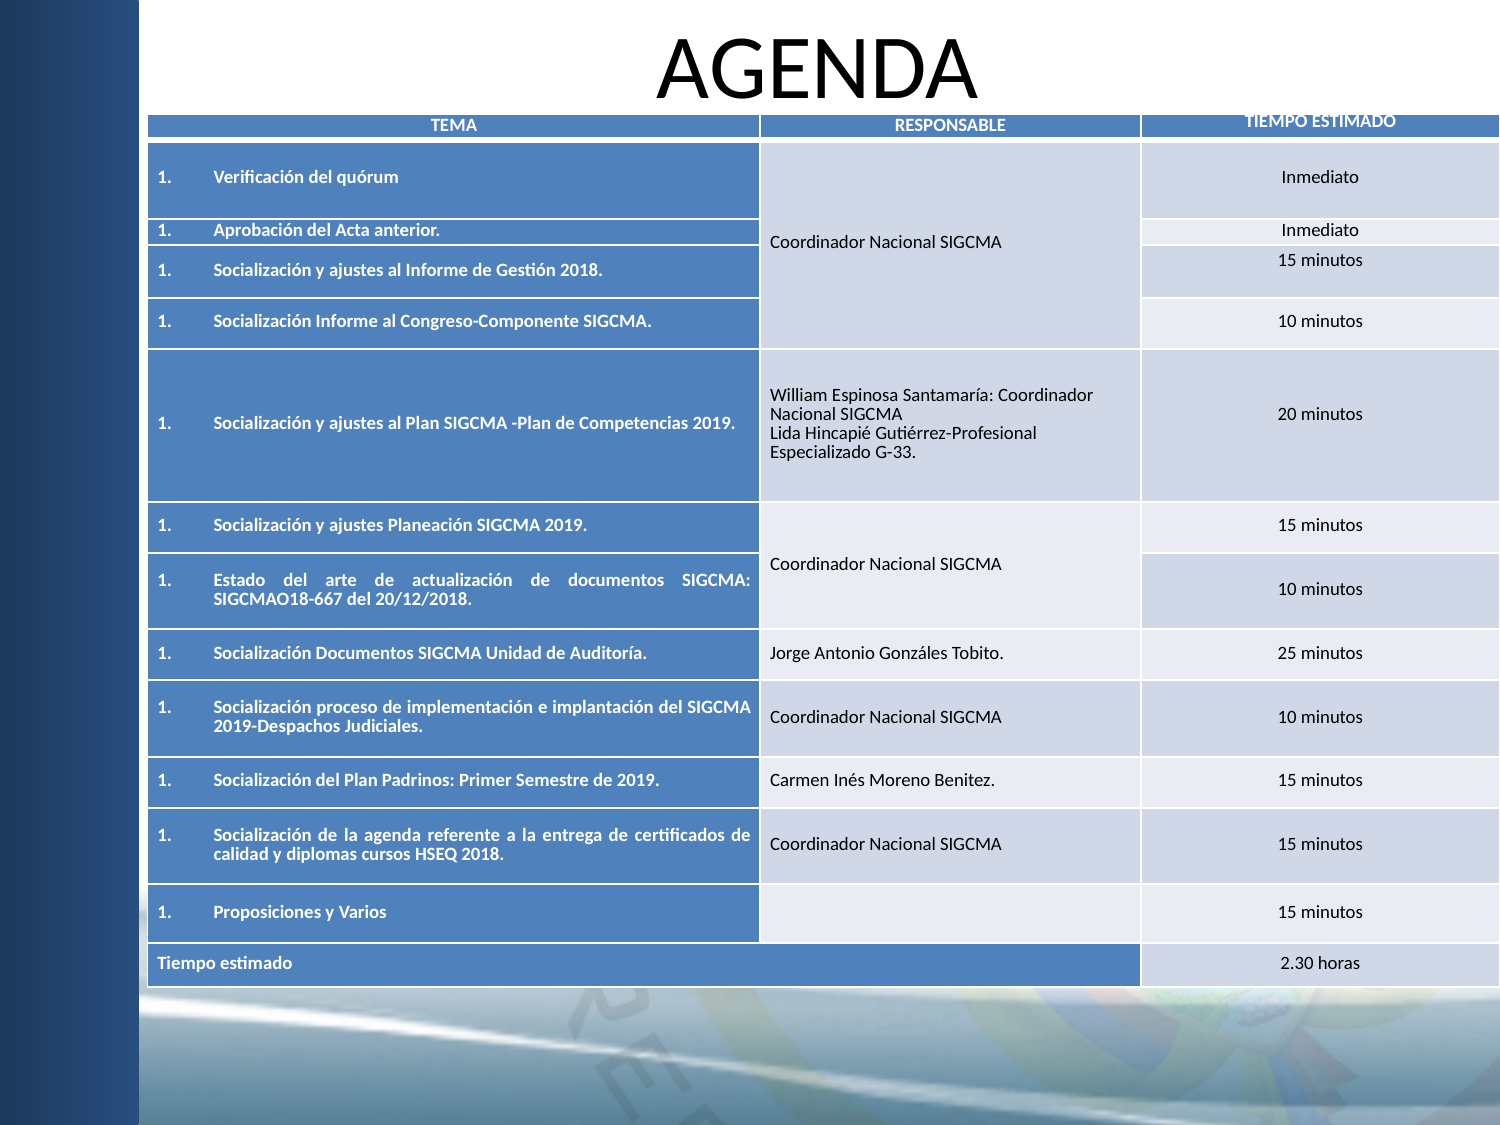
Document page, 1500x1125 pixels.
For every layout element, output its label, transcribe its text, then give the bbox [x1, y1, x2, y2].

table_header TIEMPO ESTIMADO [1142, 115, 1499, 137]
table_cell 15 minutos [1142, 503, 1499, 552]
table_cell Verificación del quórum [148, 143, 759, 218]
table_cell Coordinador Nacional SIGCMA [761, 809, 1140, 883]
table_cell 15 minutos [1142, 246, 1499, 297]
table_cell 15 minutos [1142, 758, 1499, 807]
table_cell Coordinador Nacional SIGCMA [761, 681, 1140, 756]
table_cell Aprobación del Acta anterior. [148, 220, 759, 244]
title AGENDA [135, 0, 1500, 114]
table_cell 2.30 horas [1142, 944, 1499, 986]
table_cell Tiempo estimado [148, 944, 1140, 986]
table_cell Coordinador Nacional SIGCMA [761, 143, 1140, 348]
table_header RESPONSABLE [761, 115, 1140, 137]
table_cell Proposiciones y Varios [148, 885, 759, 942]
table_cell Socialización de la agenda referente a la entrega de certificados de calidad y diplomas cursos HSEQ 2018. [148, 809, 759, 883]
table_cell Socialización Informe al Congreso-Componente SIGCMA. [148, 299, 759, 348]
table_cell Socialización y ajustes al Informe de Gestión 2018. [148, 246, 759, 297]
table_cell 15 minutos [1142, 885, 1499, 942]
table_cell 25 minutos [1142, 630, 1499, 679]
table_cell 10 minutos [1142, 681, 1499, 756]
table_cell Socialización y ajustes al Plan SIGCMA -Plan de Competencias 2019. [148, 350, 759, 501]
table_cell Jorge Antonio Gonzáles Tobito. [761, 630, 1140, 679]
table_cell Inmediato [1142, 143, 1499, 218]
table_cell Socialización del Plan Padrinos: Primer Semestre de 2019. [148, 758, 759, 807]
picture [139, 114, 1500, 1125]
table_cell 15 minutos [1142, 809, 1499, 883]
table_cell Socialización Documentos SIGCMA Unidad de Auditoría. [148, 630, 759, 679]
table_cell Socialización proceso de implementación e implantación del SIGCMA 2019-Despachos Judiciales. [148, 681, 759, 756]
table_cell [761, 885, 1140, 942]
table_cell Inmediato [1142, 220, 1499, 244]
table_cell Coordinador Nacional SIGCMA [761, 503, 1140, 628]
table_cell Estado del arte de actualización de documentos SIGCMA: SIGCMAO18-667 del 20/12/2018. [148, 554, 759, 628]
table_cell 10 minutos [1142, 299, 1499, 348]
table_cell William Espinosa Santamaría: Coordinador Nacional SIGCMA Lida Hincapié Gutiérrez-Profesional Especializado G-33. [761, 350, 1140, 501]
table_cell 10 minutos [1142, 554, 1499, 628]
table_cell 20 minutos [1142, 350, 1499, 501]
table_cell Socialización y ajustes Planeación SIGCMA 2019. [148, 503, 759, 552]
table_header TEMA [148, 115, 759, 137]
table_cell Carmen Inés Moreno Benitez. [761, 758, 1140, 807]
